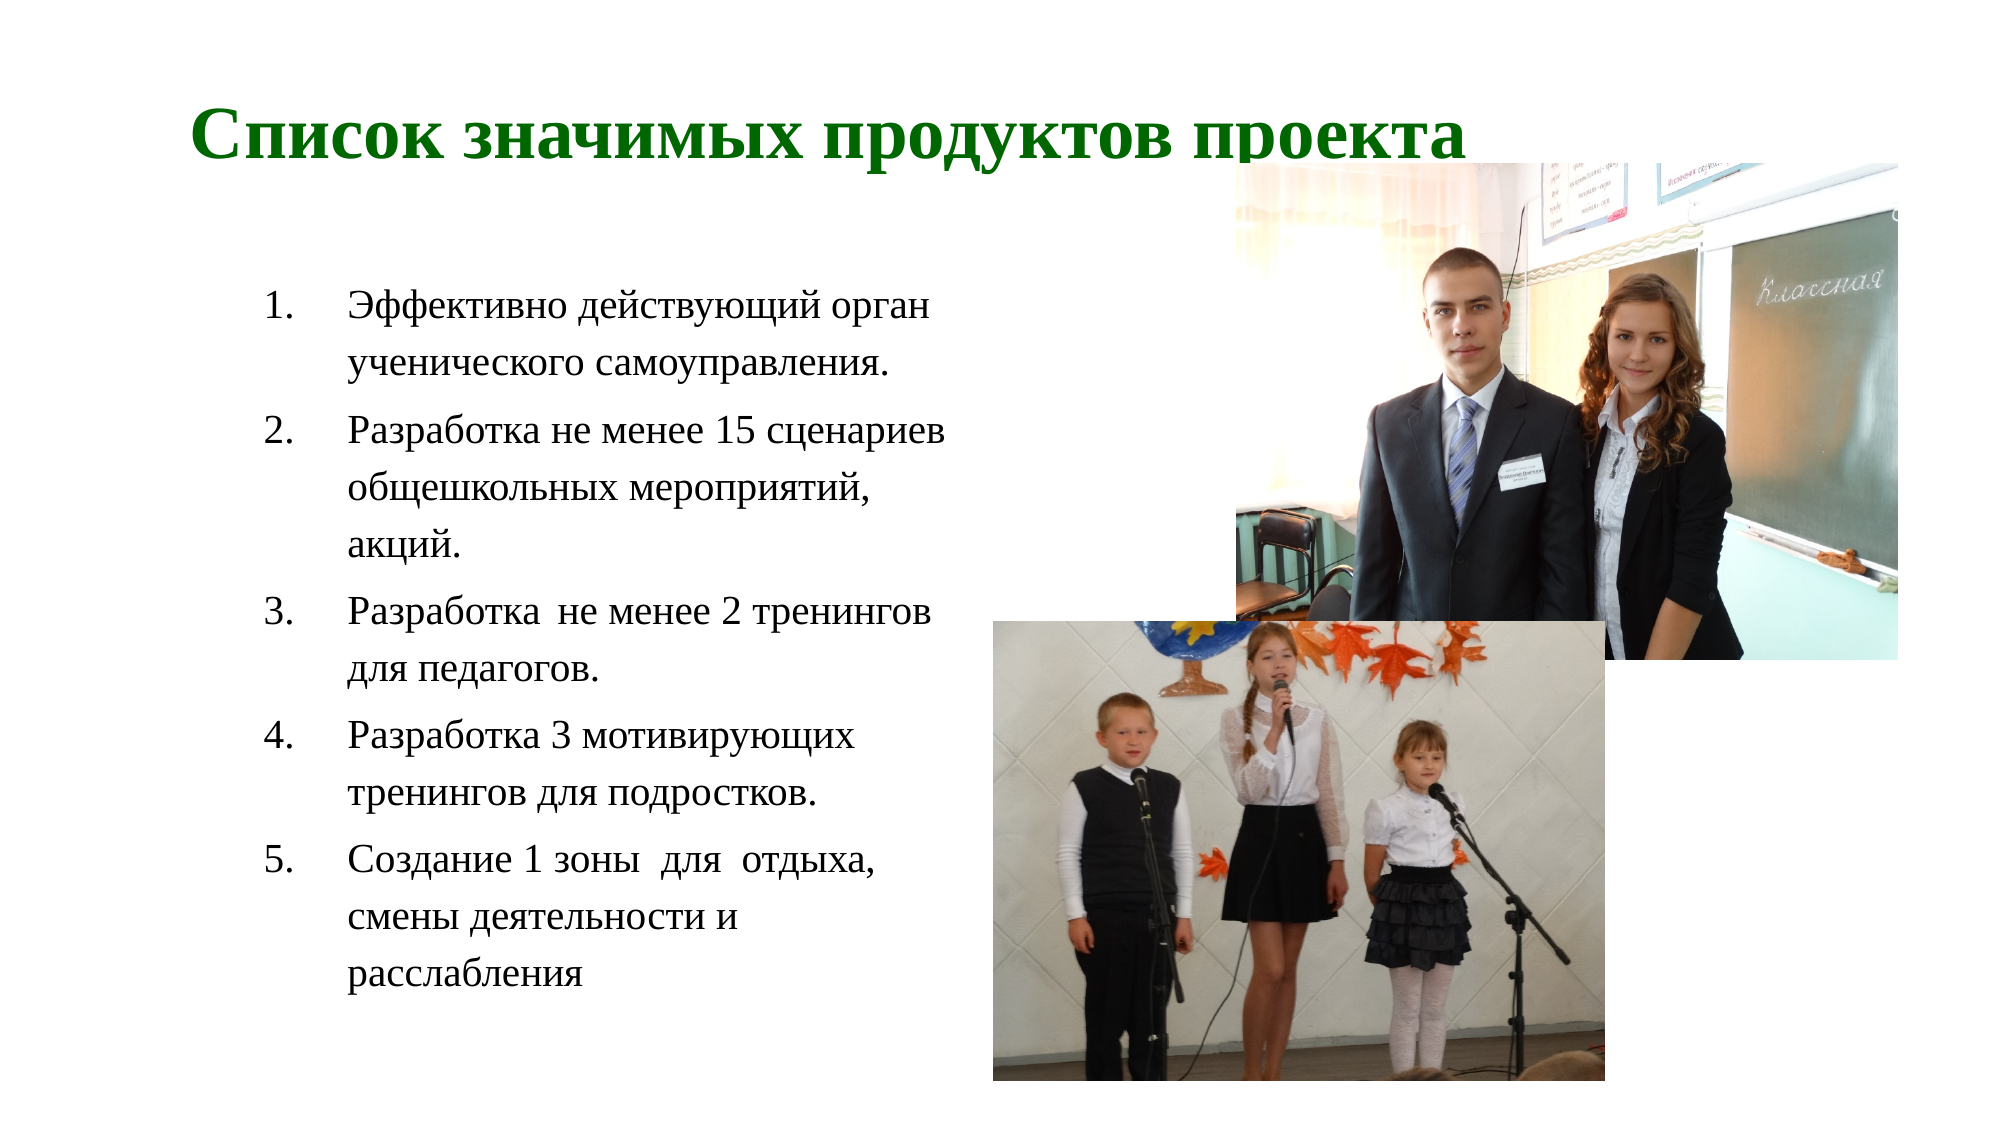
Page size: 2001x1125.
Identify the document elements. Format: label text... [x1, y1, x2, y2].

picture [993, 621, 1606, 1081]
title Список значимых продуктов проекта [99, 45, 1900, 233]
list Эффективно действующий орган ученического самоуправления. Разработка не менее 15 сценариев общешкольных мероприятий, акций. Разработка не менее 2 тренингов для педагогов. Разработка 3 мотивирующих тренингов для подростков. Создание 1 зоны для отдыха, смены деятельности и расслабления [99, 262, 984, 1005]
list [1235, 162, 1898, 660]
